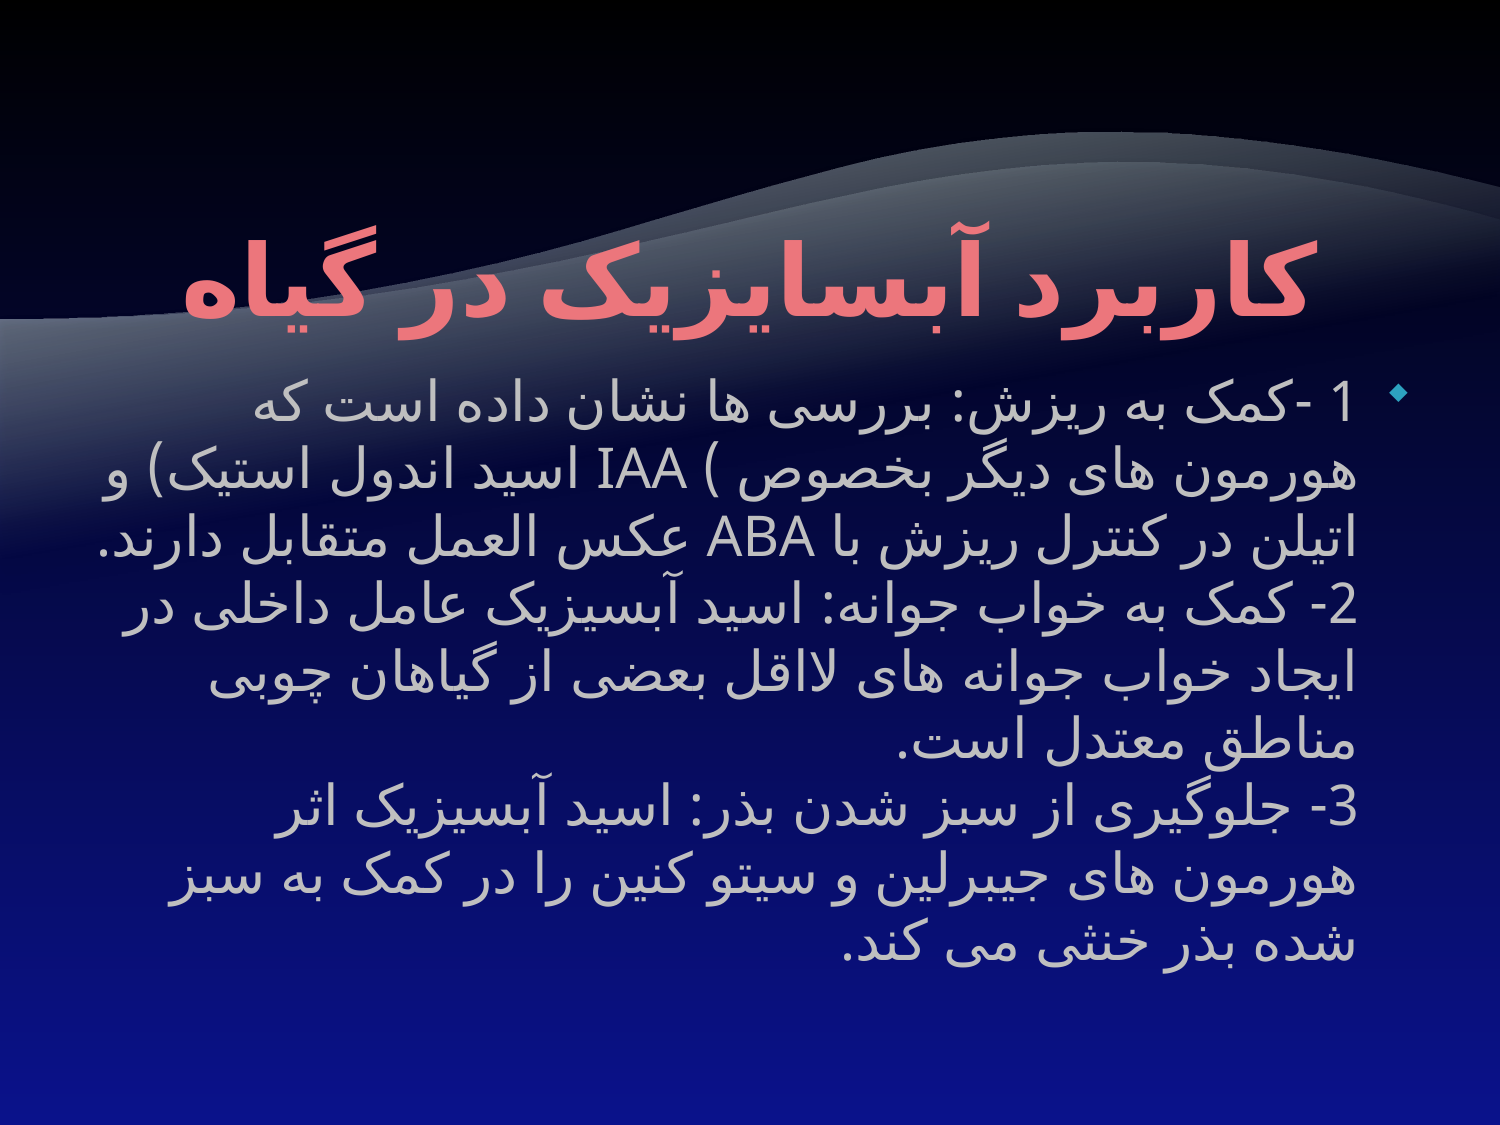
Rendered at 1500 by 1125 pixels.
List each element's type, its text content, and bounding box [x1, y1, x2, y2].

title کاربرد آبسایزیک در گیاه [75, 87, 1425, 338]
list 1 -کمک به ریزش: بررسی ها نشان داده است که هورمون های دیگر بخصوص ) IAA اسید اندول استیک) و اتیلن در کنترل ریزش با ABA عکس العمل متقابل دارند. 2- کمک به خواب جوانه: اسید آبسیزیک عامل داخلی در ایجاد خواب جوانه های لااقل بعضی از گیاهان چوبی مناطق معتدل است. 3- جلوگیری از سبز شدن بذر: اسید آبسیزیک اثر هورمون های جیبرلین و سیتو کنین را در کمک به سبز شده بذر خنثی می کند. [75, 357, 1425, 1033]
